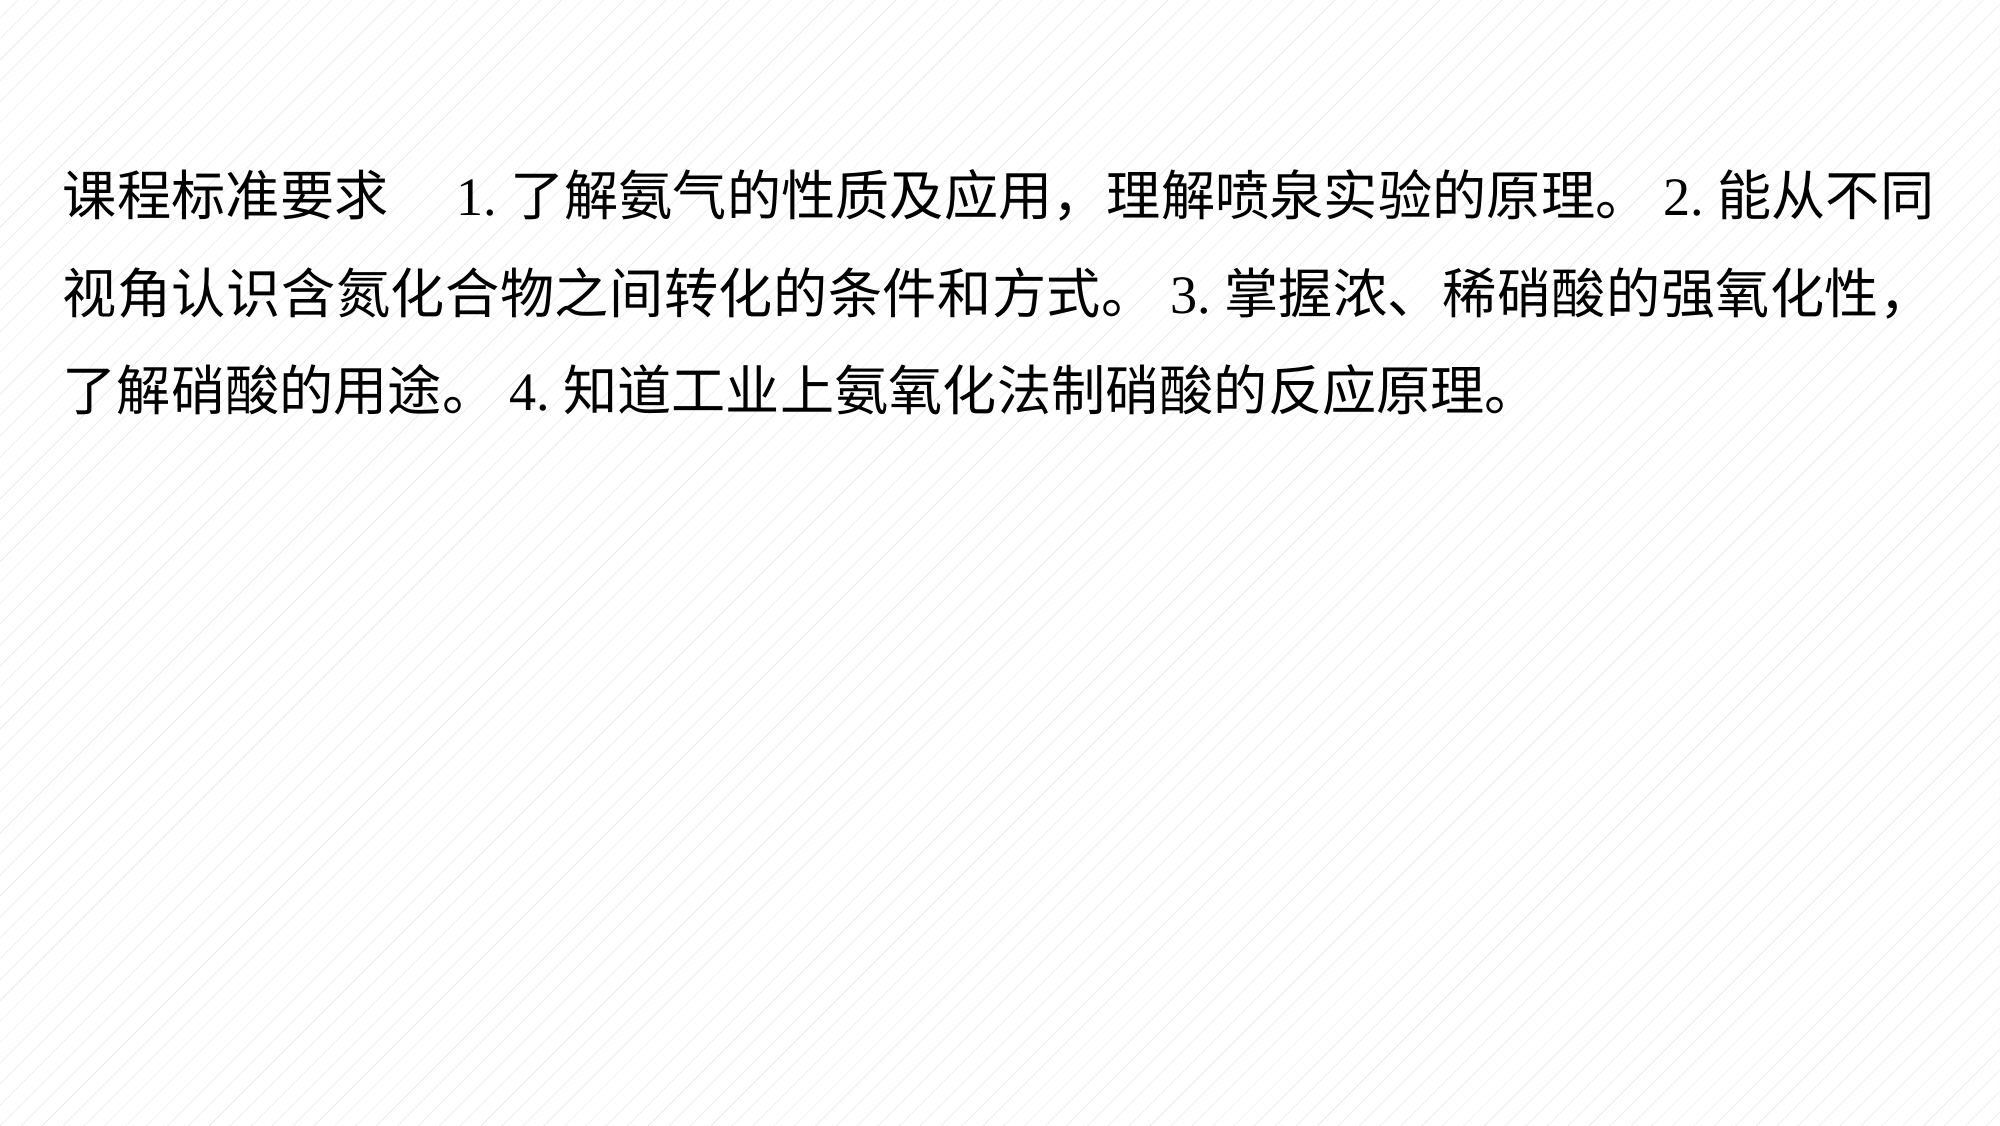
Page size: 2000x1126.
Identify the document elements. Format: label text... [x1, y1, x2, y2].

text_box 课程标准要求 1.了解氨气的性质及应用，理解喷泉实验的原理。2.能从不同视角认识含氮化合物之间转化的条件和方式。3.掌握浓、稀硝酸的强氧化性，了解硝酸的用途。4.知道工业上氨氧化法制硝酸的反应原理。 [42, 119, 1955, 432]
